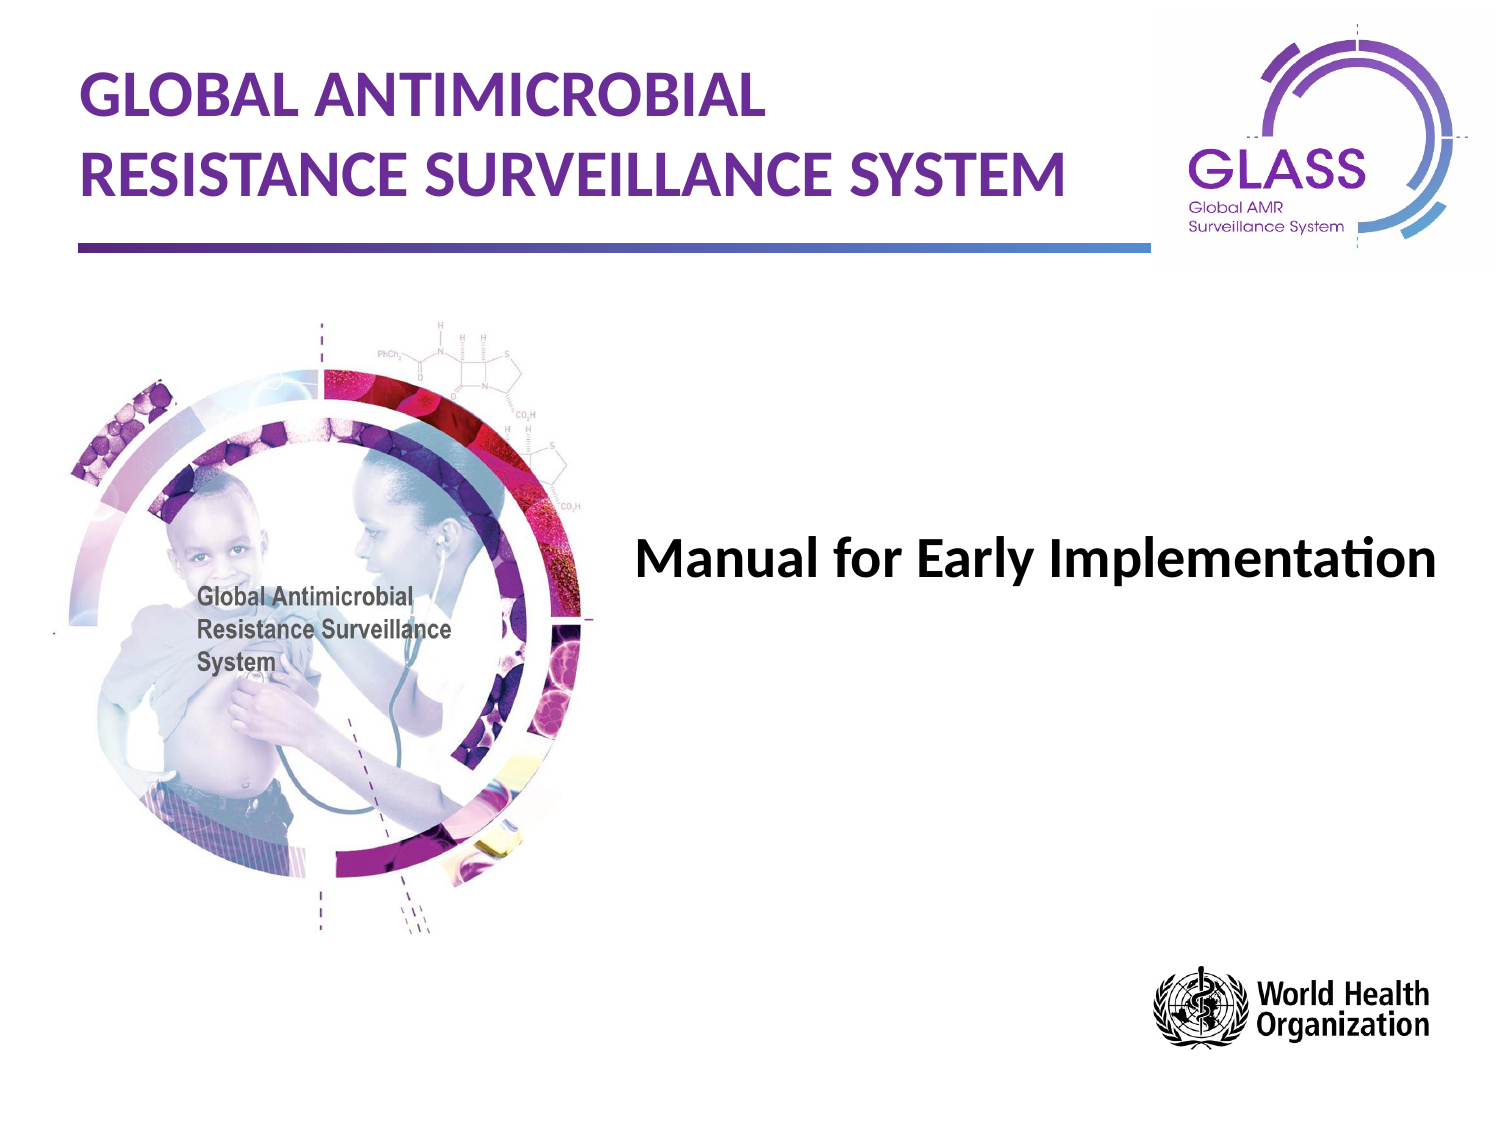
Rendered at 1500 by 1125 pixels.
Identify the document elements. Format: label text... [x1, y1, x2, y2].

picture [1151, 9, 1493, 273]
text_box [76, 242, 1146, 255]
text_box GLOBAL ANTIMICROBIAL RESISTANCE SURVEILLANCE SYSTEM [64, 42, 1093, 218]
picture [1151, 963, 1430, 1051]
picture [52, 322, 598, 935]
text_box Manual for Early Implementation [620, 512, 1465, 597]
